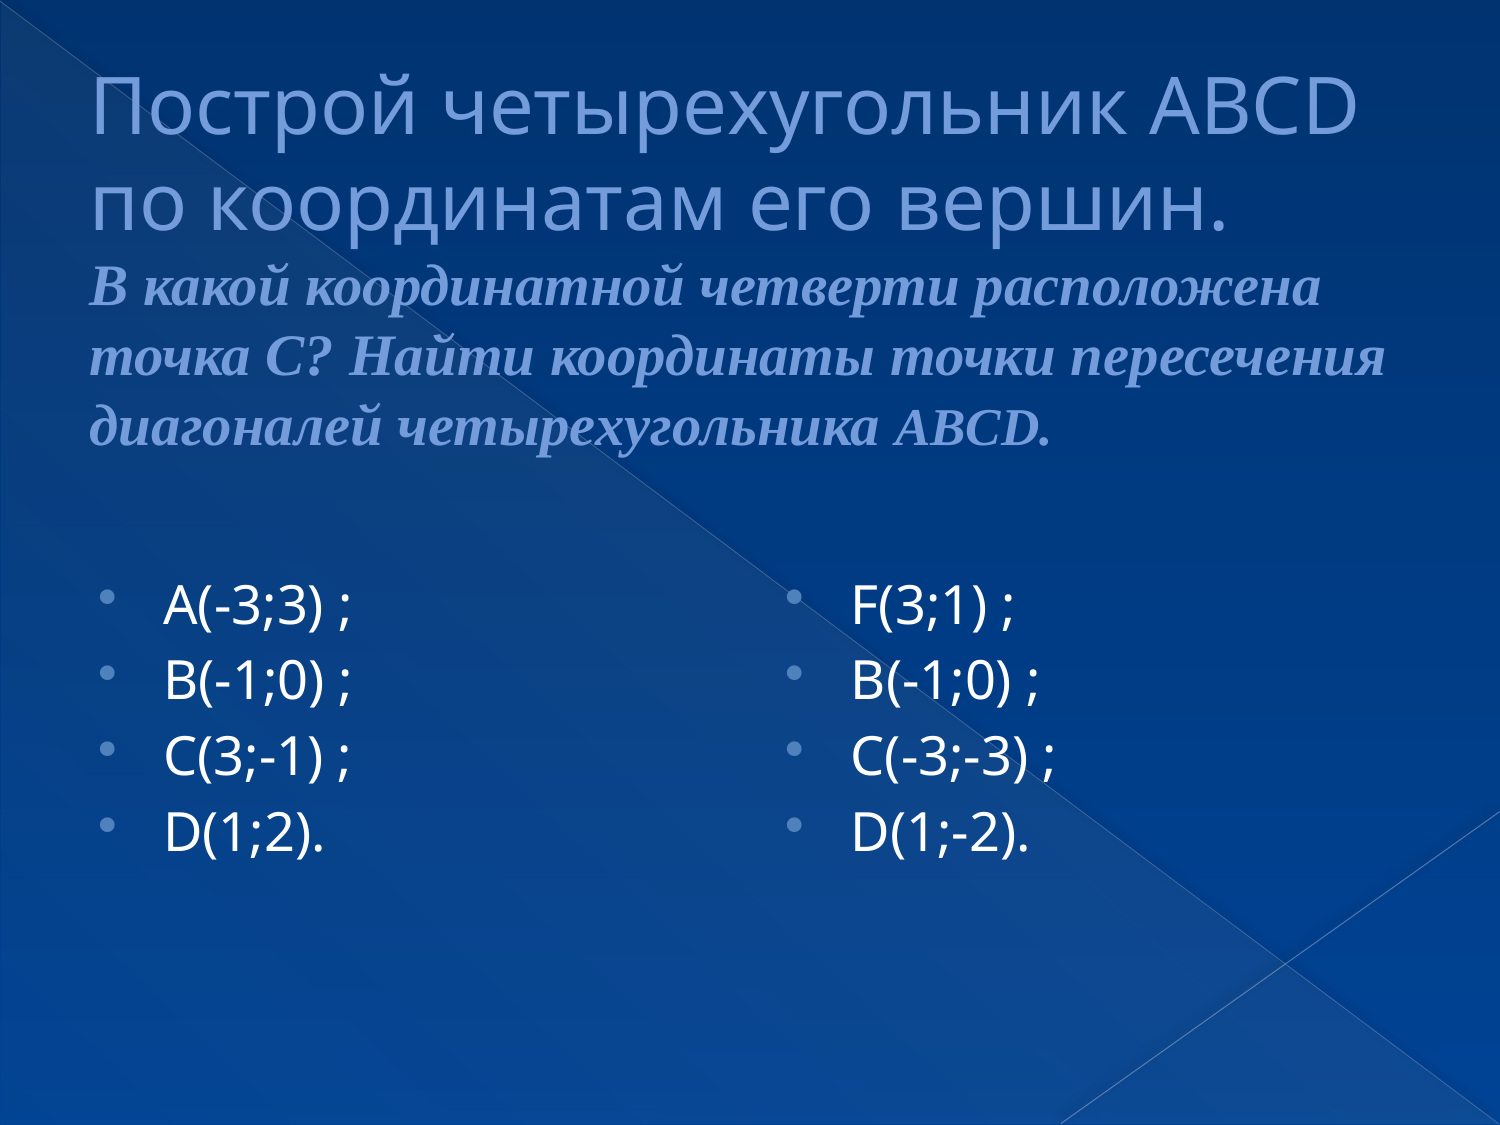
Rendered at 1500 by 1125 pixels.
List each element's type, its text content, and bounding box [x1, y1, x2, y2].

list A(-3;3) ; B(-1;0) ; C(3;-1) ; D(1;2). [75, 562, 738, 1025]
title Построй четырехугольник ABCD по координатам его вершин. В какой координатной четверти расположена точка С? Найти координаты точки пересечения диагоналей четырехугольника ABCD. [75, 43, 1425, 539]
list F(3;1) ; B(-1;0) ; C(-3;-3) ; D(1;-2). [762, 562, 1425, 1025]
